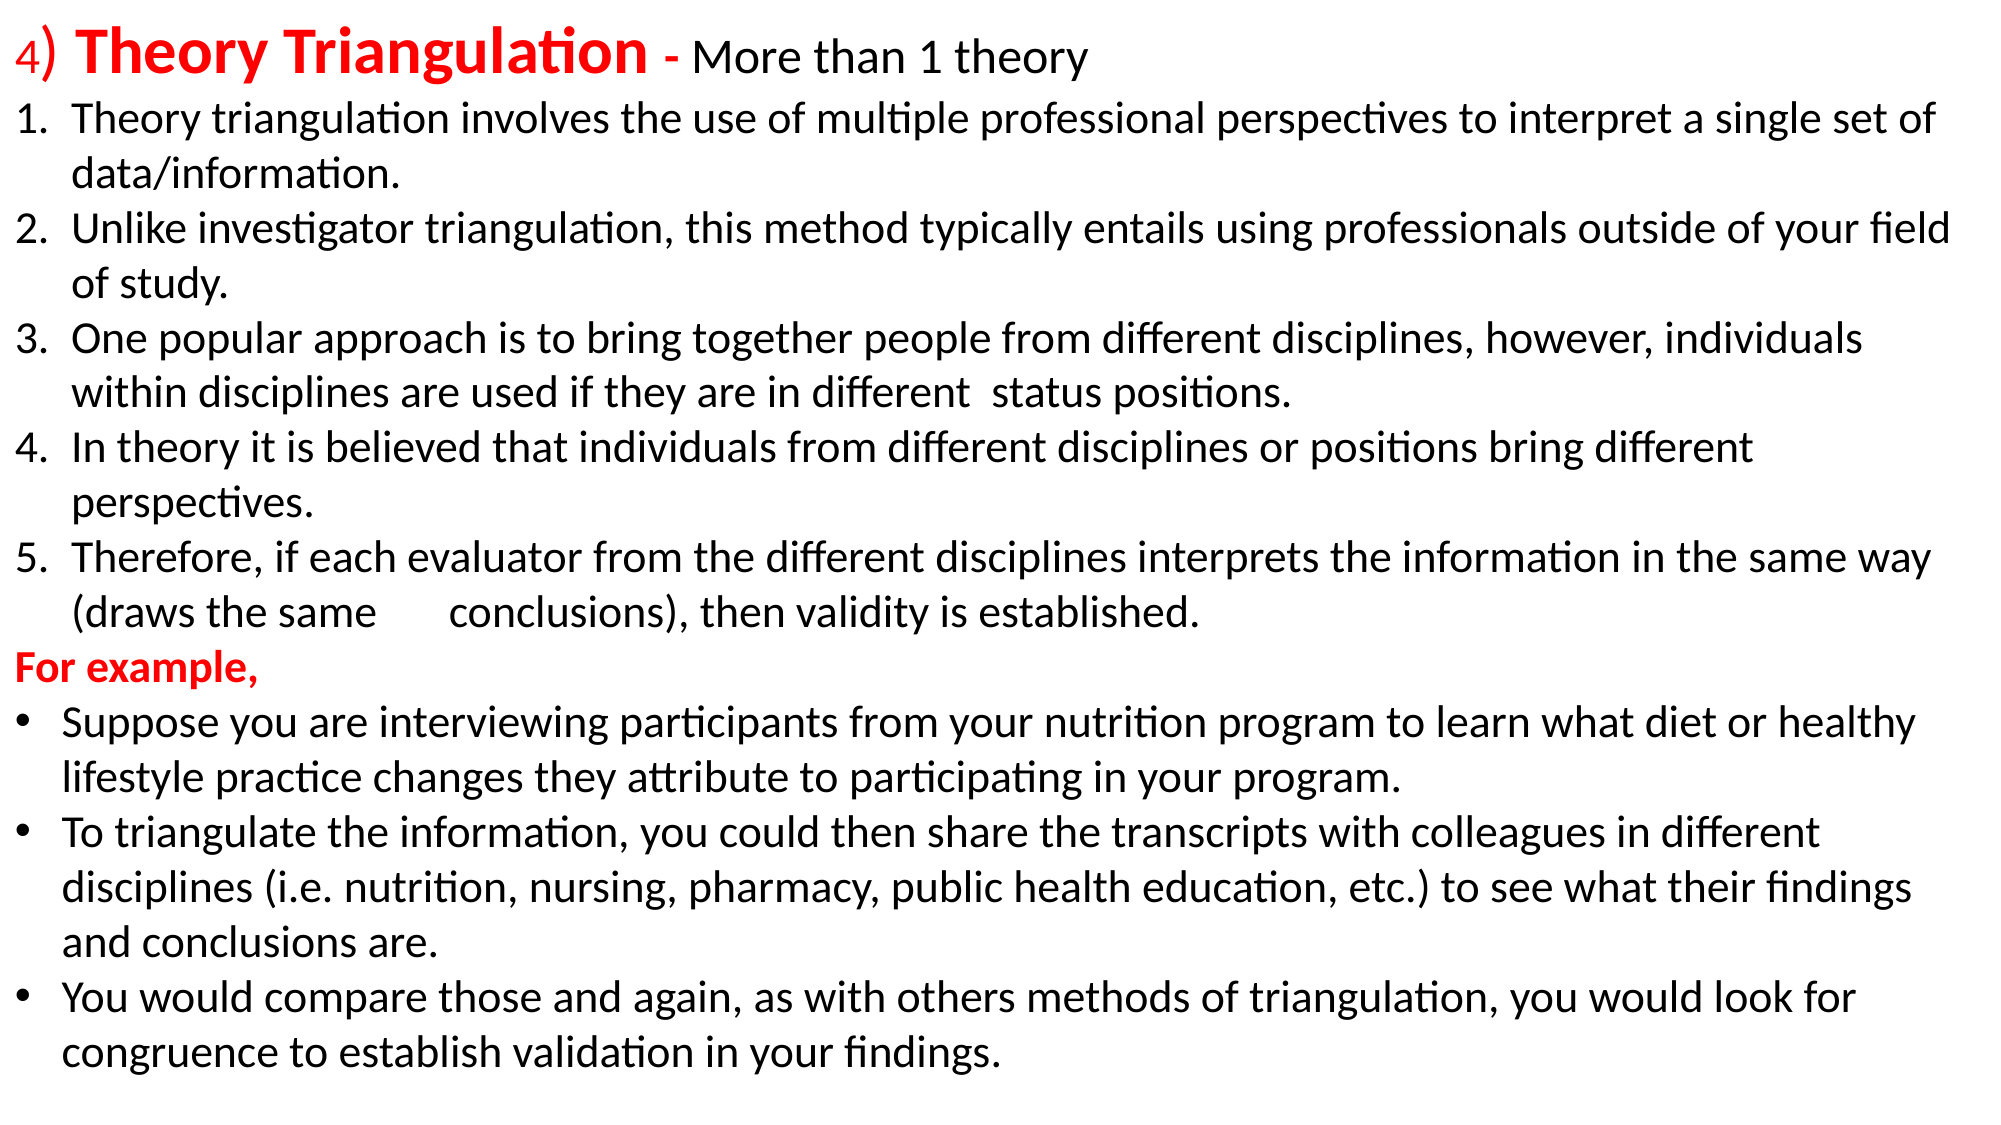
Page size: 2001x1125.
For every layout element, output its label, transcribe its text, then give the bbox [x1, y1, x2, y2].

text_box 4) Theory Triangulation - More than 1 theory Theory triangulation involves the use of multiple professional perspectives to interpret a single set of data/information. Unlike investigator triangulation, this method typically entails using professionals outside of your field of study. One popular approach is to bring together people from different disciplines, however, individuals within disciplines are used if they are in different status positions. In theory it is believed that individuals from different disciplines or positions bring different perspectives. Therefore, if each evaluator from the different disciplines interprets the information in the same way (draws the same conclusions), then validity is established. For example, Suppose you are interviewing participants from your nutrition program to learn what diet or healthy lifestyle practice changes they attribute to participating in your program. To triangulate the information, you could then share the transcripts with colleagues in different disciplines (i.e. nutrition, nursing, pharmacy, public health education, etc.) to see what their findings and conclusions are. You would compare those and again, as with others methods of triangulation, you would look for congruence to establish validation in your findings. [0, 0, 2000, 1085]
